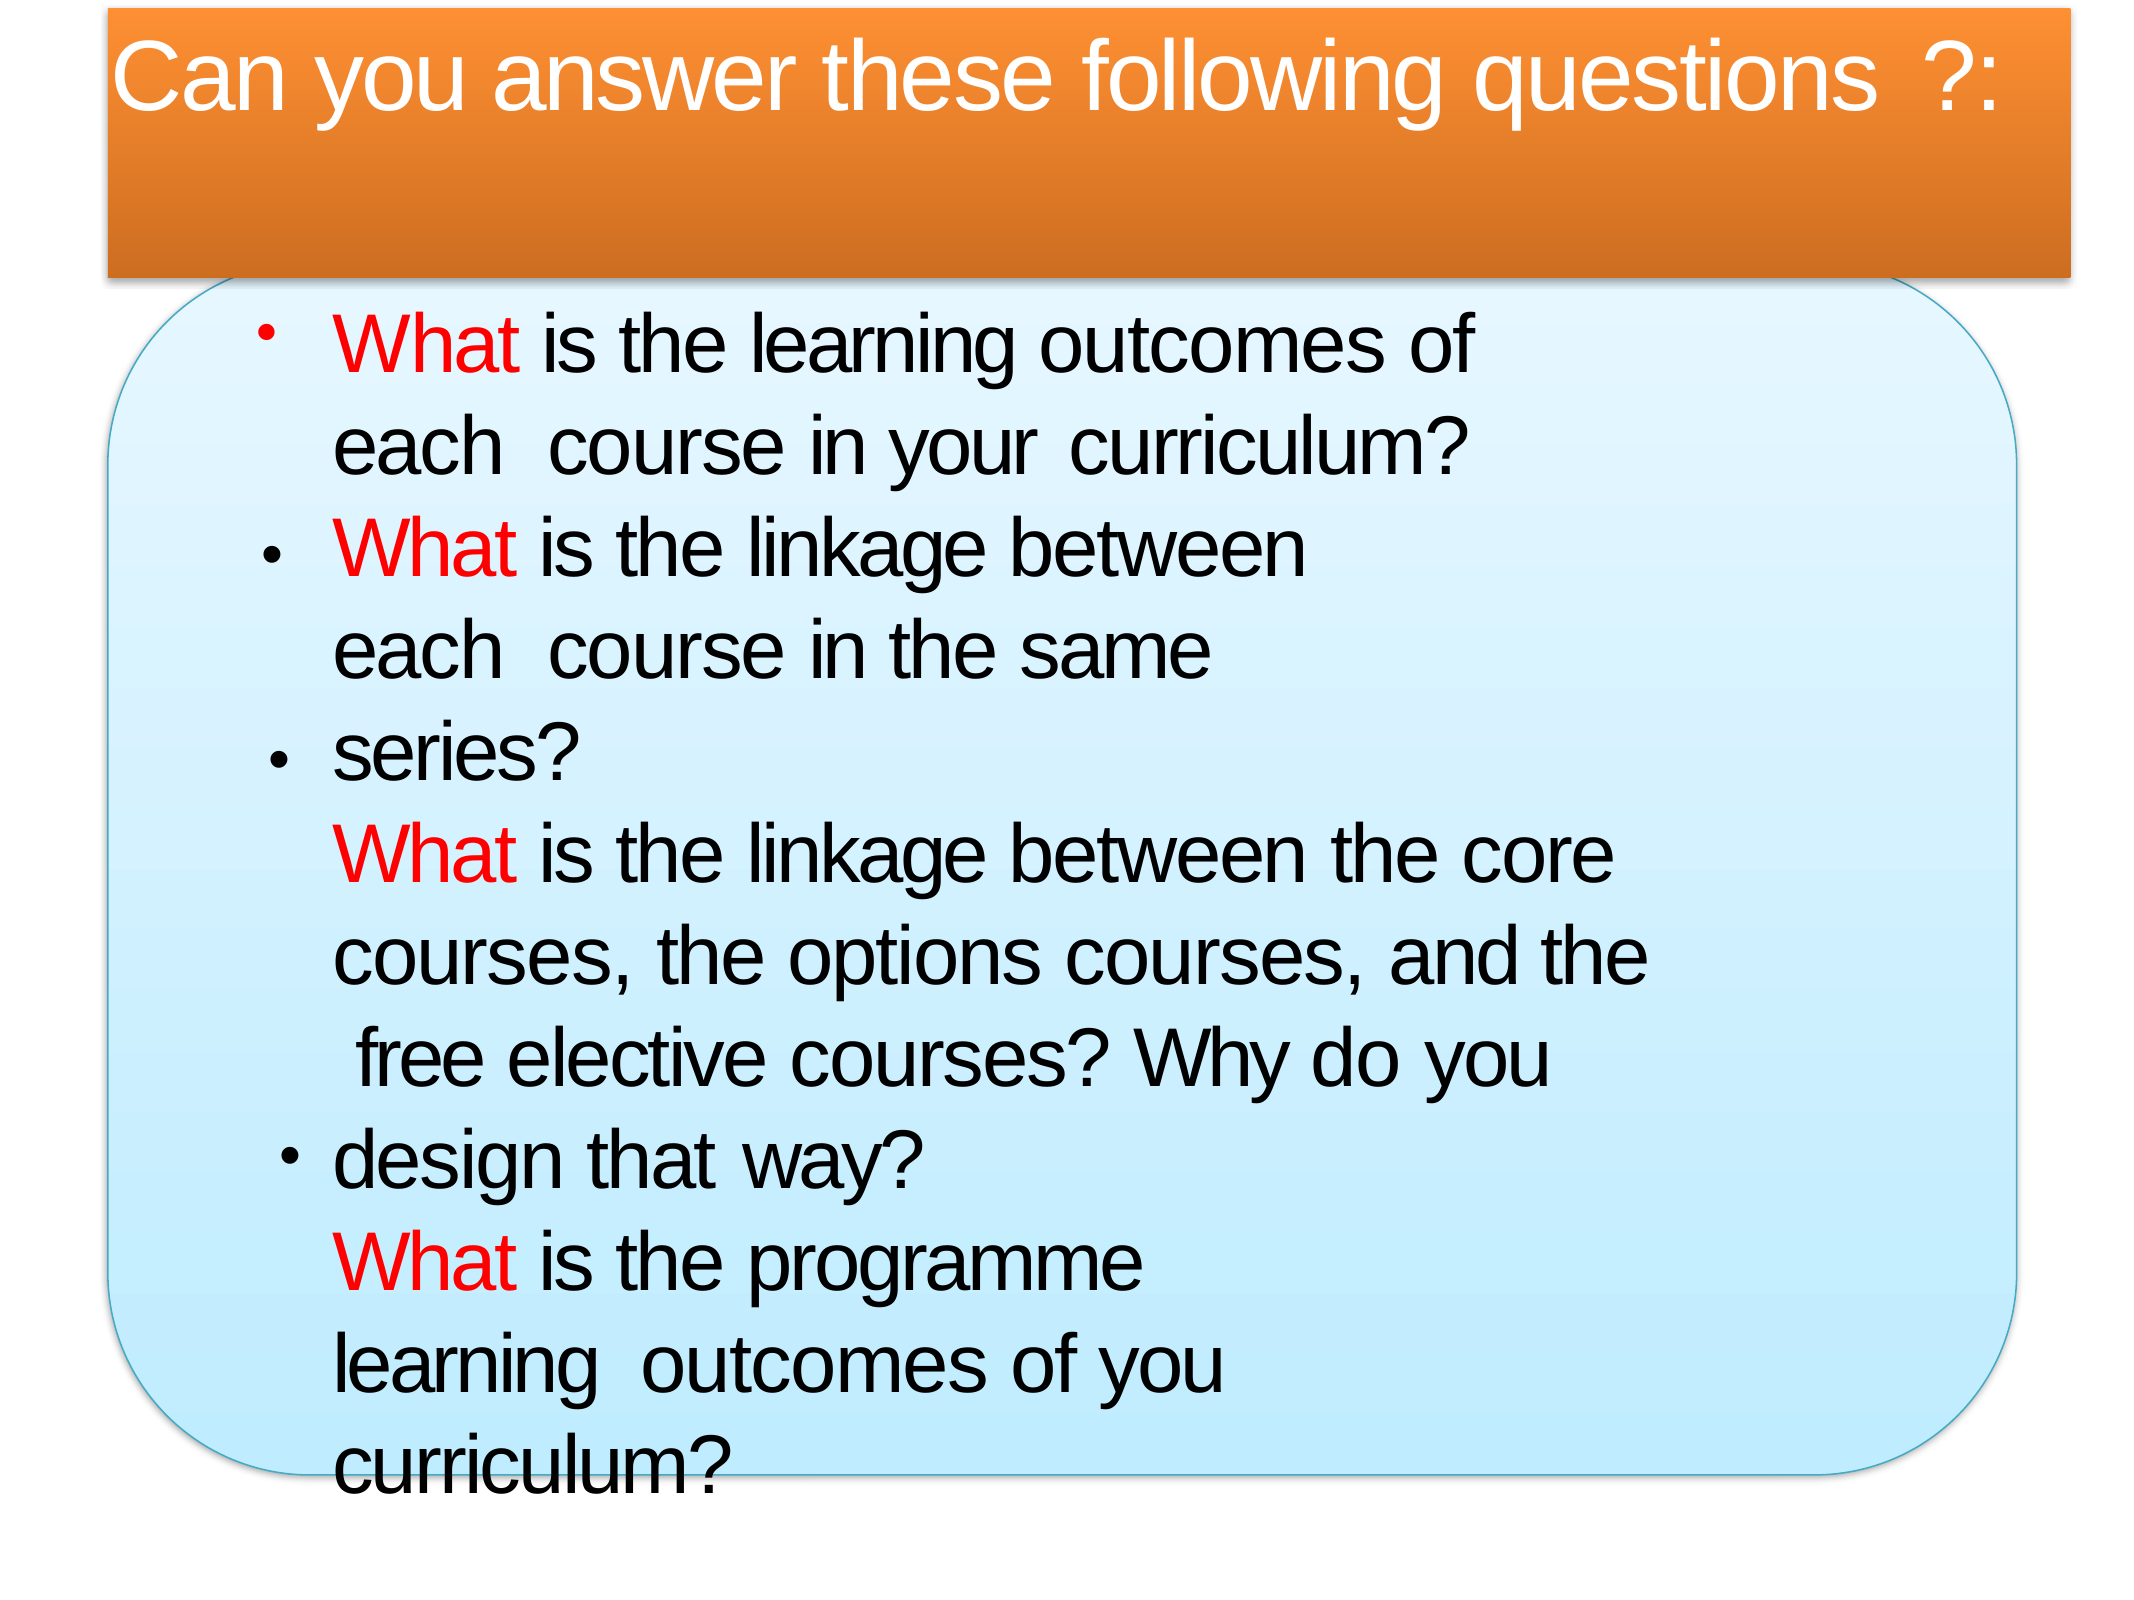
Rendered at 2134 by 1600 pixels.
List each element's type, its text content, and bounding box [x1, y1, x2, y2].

text_box [1655, 289, 2018, 1476]
text_box What is the learning outcomes of each course in your curriculum? What is the linkage between each course in the same series? What is the linkage between the core courses, the options courses, and the free elective courses? Why do you design that way? What is the programme learning outcomes of you curriculum? [254, 287, 1655, 1511]
title Can you answer these following questions ?: [107, 8, 2071, 278]
text_box [107, 289, 254, 1468]
